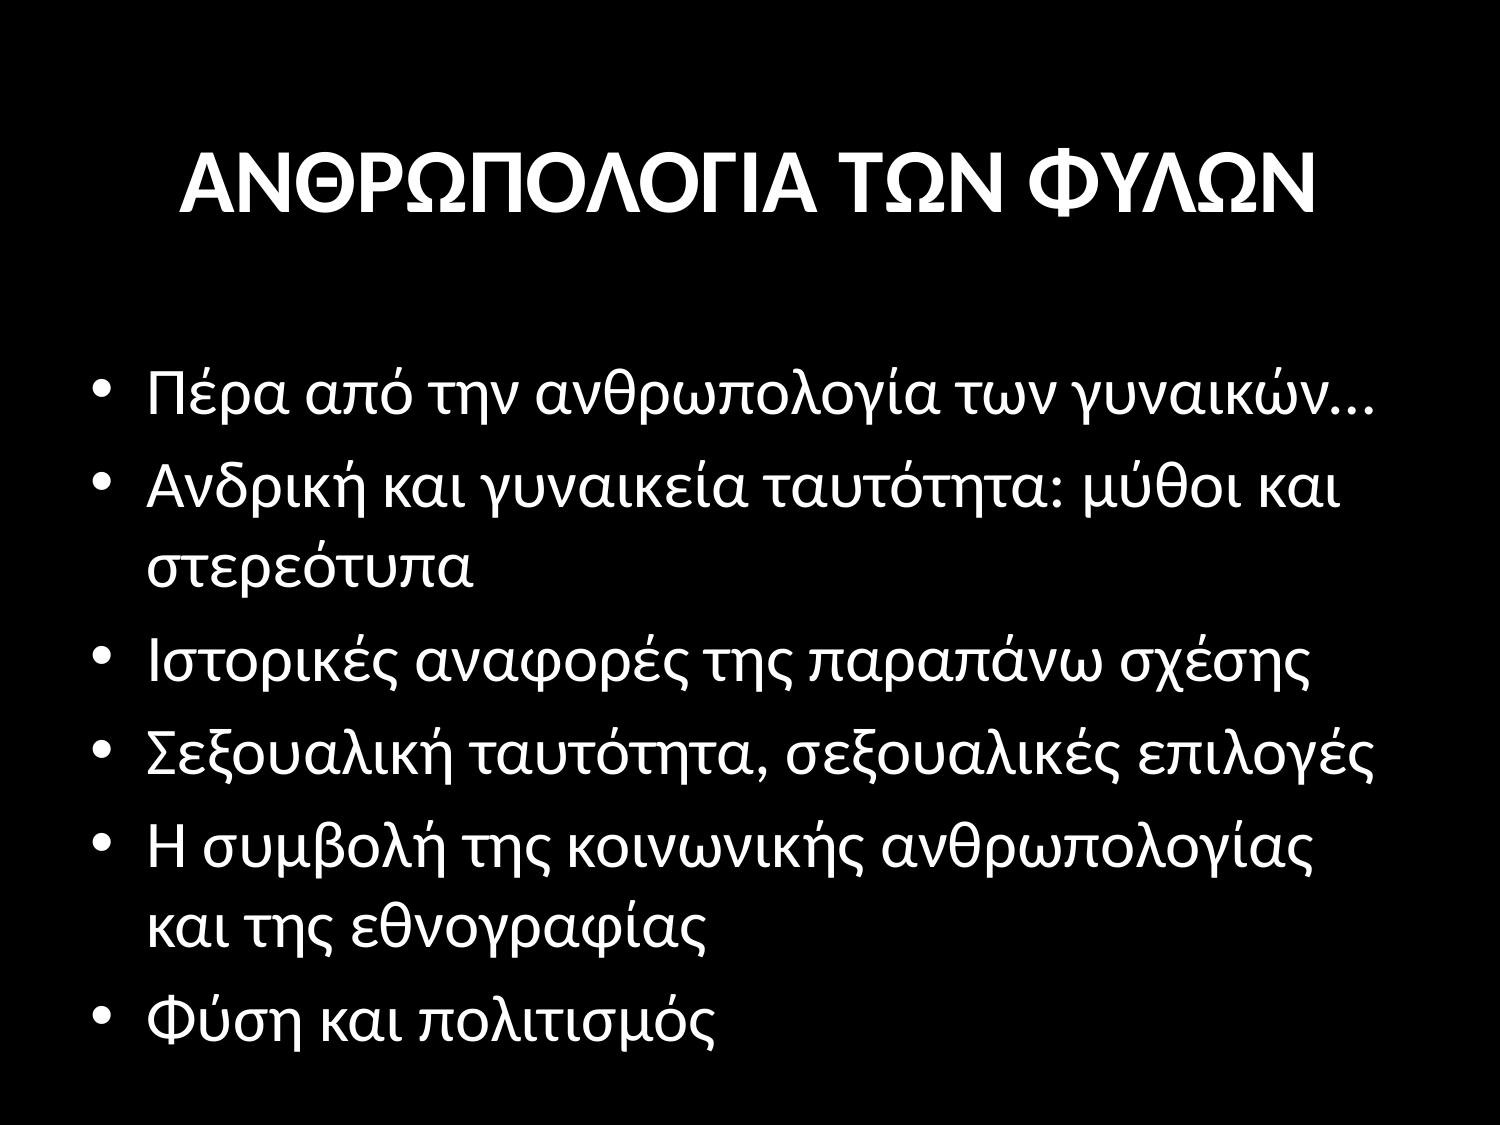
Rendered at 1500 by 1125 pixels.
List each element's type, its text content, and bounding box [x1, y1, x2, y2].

list Πέρα από την ανθρωπολογία των γυναικών… Ανδρική και γυναικεία ταυτότητα: μύθοι και στερεότυπα Ιστορικές αναφορές της παραπάνω σχέσης Σεξουαλική ταυτότητα, σεξουαλικές επιλογές Η συμβολή της κοινωνικής ανθρωπολογίας και της εθνογραφίας Φύση και πολιτισμός [75, 339, 1425, 1125]
title ΑΝΘΡΩΠΟΛΟΓΙΑ ΤΩΝ ΦΥΛΩΝ [75, 46, 1425, 305]
